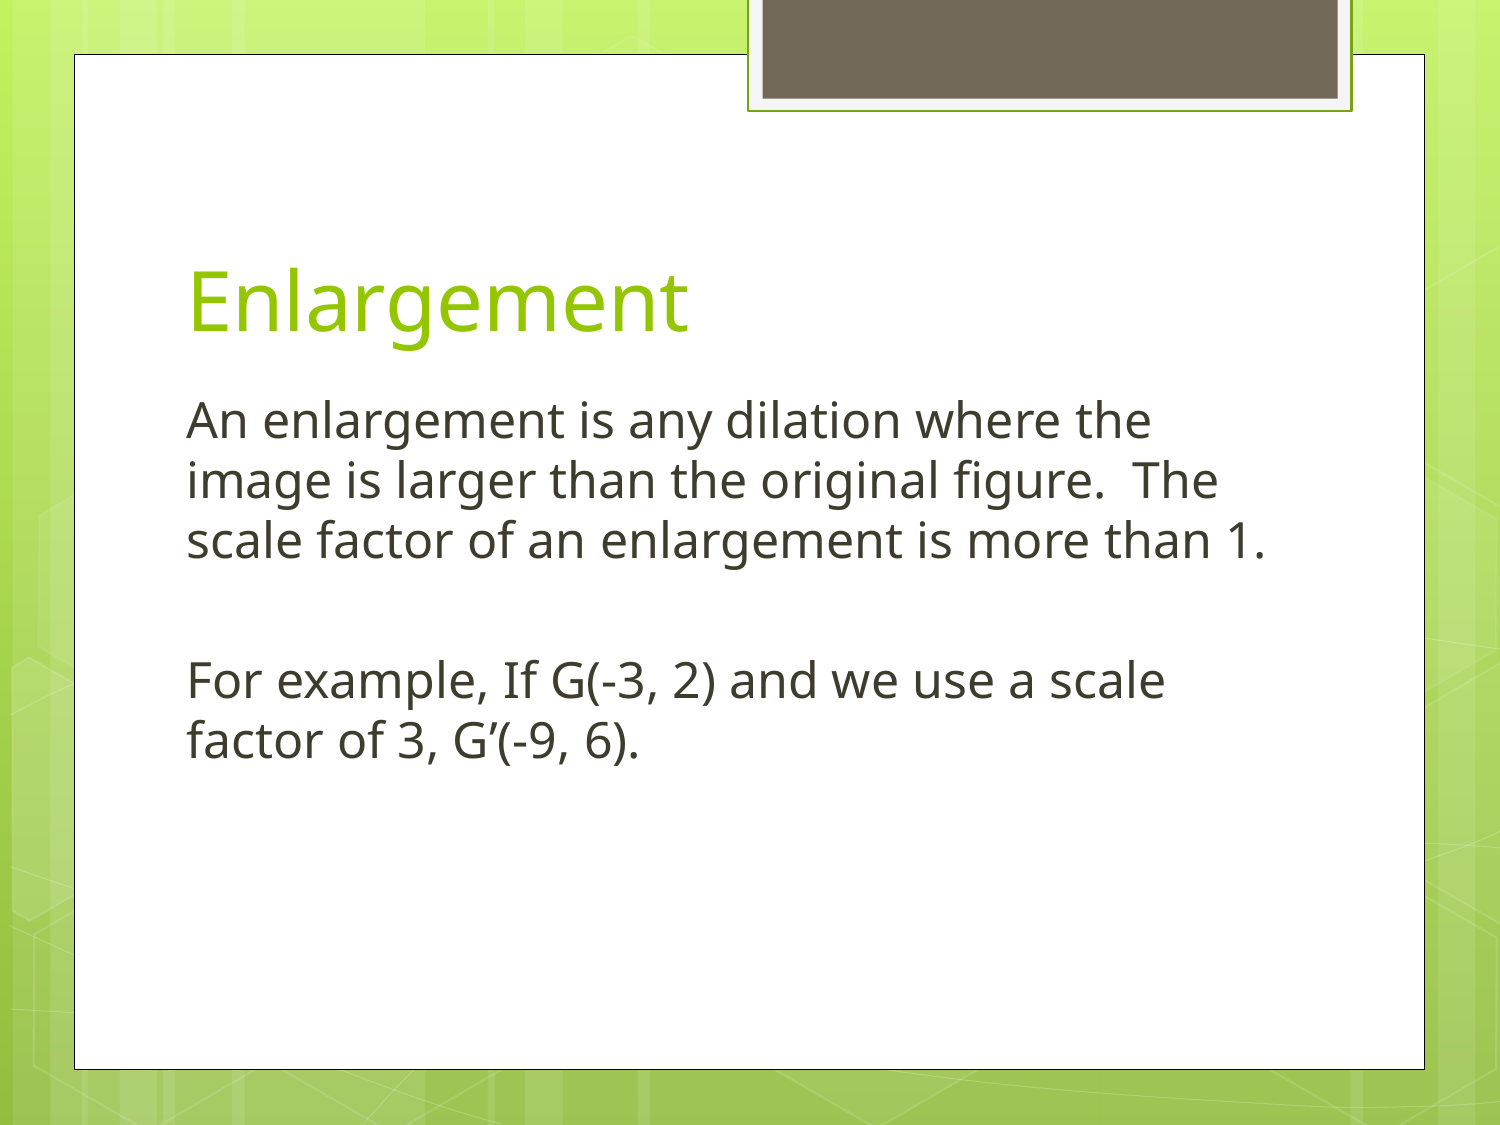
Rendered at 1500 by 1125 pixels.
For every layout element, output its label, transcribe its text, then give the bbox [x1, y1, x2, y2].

title Enlargement [171, 168, 1324, 357]
list An enlargement is any dilation where the image is larger than the original figure. The scale factor of an enlargement is more than 1. For example, If G(-3, 2) and we use a scale factor of 3, G’(-9, 6). [171, 381, 1283, 957]
